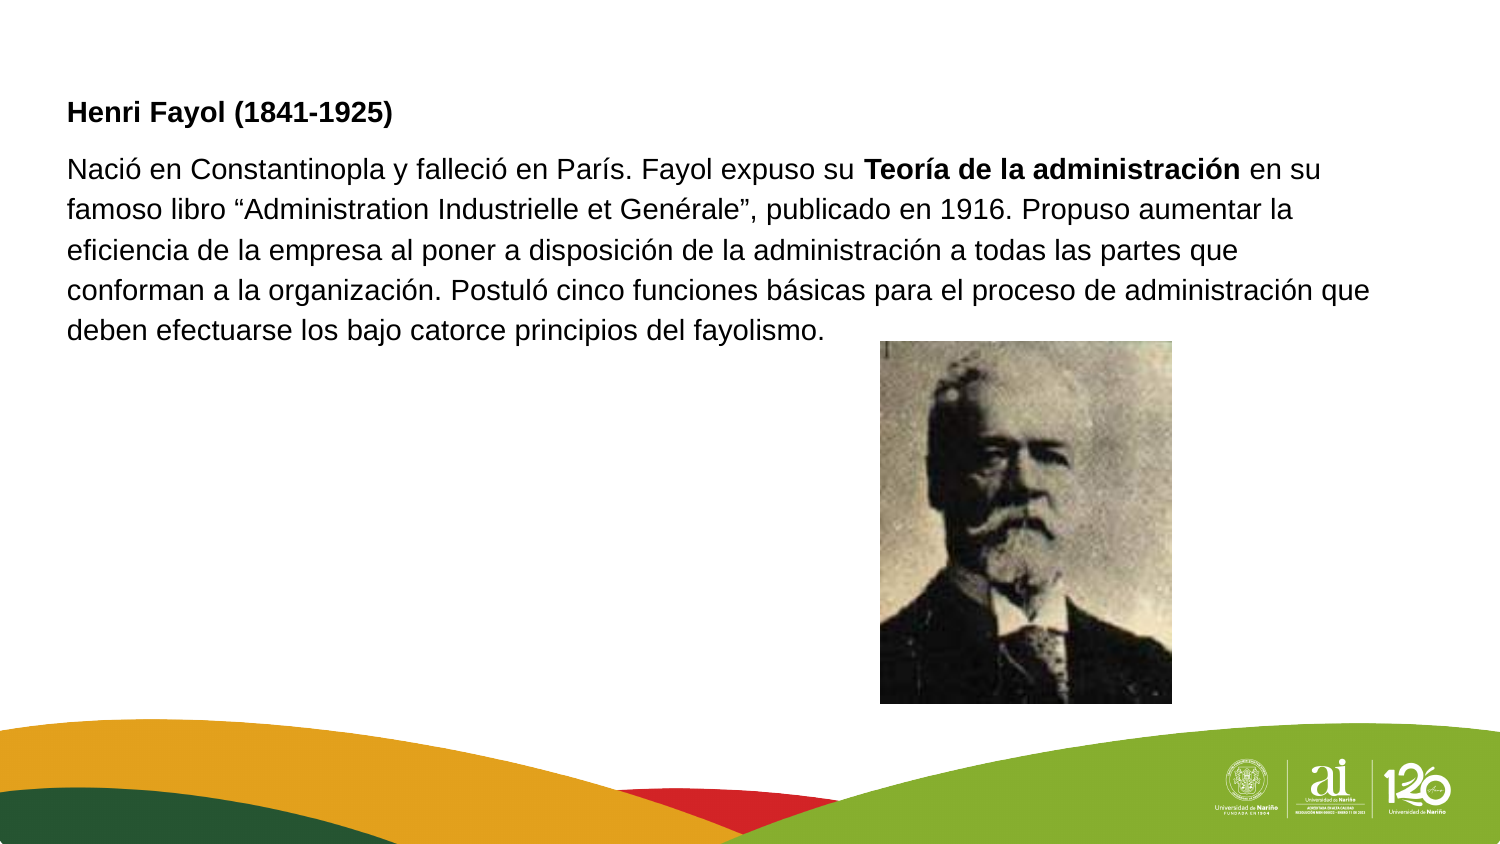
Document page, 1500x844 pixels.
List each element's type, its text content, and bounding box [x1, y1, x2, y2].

picture [0, 341, 1500, 844]
text_box Henri Fayol (1841-1925) Nació en Constantinopla y falleció en París. Fayol expuso su Teoría de la administración en su famoso libro “Administration Industrielle et Genérale”, publicado en 1916. Propuso aumentar la eficiencia de la empresa al poner a disposición de la administración a todas las partes que conforman a la organización. Postuló cinco funciones básicas para el proceso de administración que deben efectuarse los bajo catorce principios del fayolismo. [52, 81, 1400, 354]
